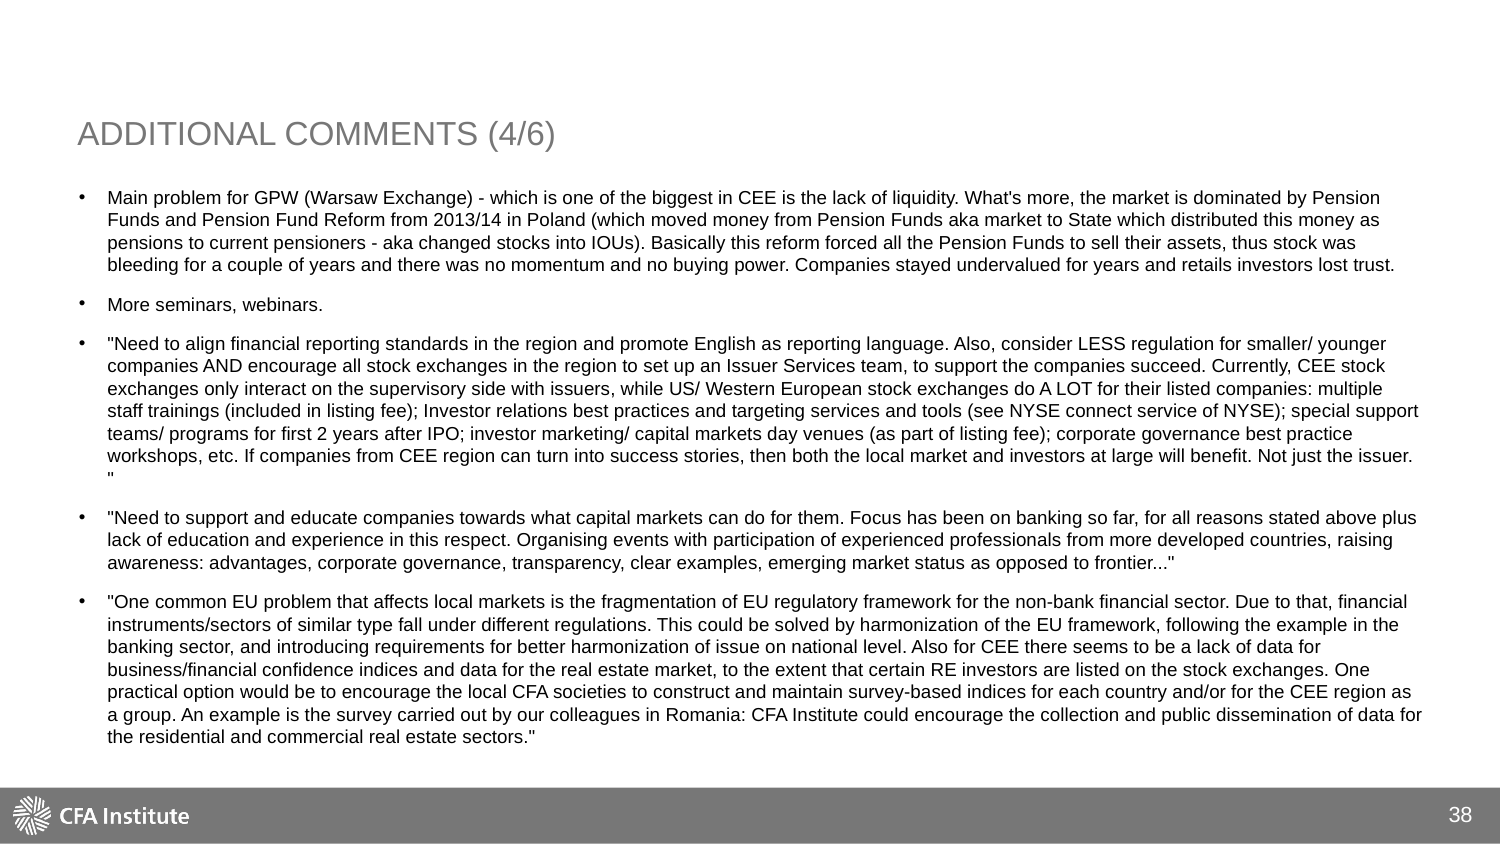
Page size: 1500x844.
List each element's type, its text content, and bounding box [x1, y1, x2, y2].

list Main problem for GPW (Warsaw Exchange) - which is one of the biggest in CEE is the lack of liquidity. What's more, the market is dominated by Pension Funds and Pension Fund Reform from 2013/14 in Poland (which moved money from Pension Funds aka market to State which distributed this money as pensions to current pensioners - aka changed stocks into IOUs). Basically this reform forced all the Pension Funds to sell their assets, thus stock was bleeding for a couple of years and there was no momentum and no buying power. Companies stayed undervalued for years and retails investors lost trust. More seminars, webinars. "Need to align financial reporting standards in the region and promote English as reporting language. Also, consider LESS regulation for smaller/ younger companies AND encourage all stock exchanges in the region to set up an Issuer Services team, to support the companies succeed. Currently, CEE stock exchanges only interact on the supervisory side with issuers, while US/ Western European stock exchanges do A LOT for their listed companies: multiple staff trainings (included in listing fee); Investor relations best practices and targeting services and tools (see NYSE connect service of NYSE); special support teams/ programs for first 2 years after IPO; investor marketing/ capital markets day venues (as part of listing fee); corporate governance best practice workshops, etc. If companies from CEE region can turn into success stories, then both the local market and investors at large will benefit. Not just the issuer. " "Need to support and educate companies towards what capital markets can do for them. Focus has been on banking so far, for all reasons stated above plus lack of education and experience in this respect. Organising events with participation of experienced professionals from more developed countries, raising awareness: advantages, corporate governance, transparency, clear examples, emerging market status as opposed to frontier..." "One common EU problem that affects local markets is the fragmentation of EU regulatory framework for the non-bank financial sector. Due to that, financial instruments/sectors of similar type fall under different regulations. This could be solved by harmonization of the EU framework, following the example in the banking sector, and introducing requirements for better harmonization of issue on national level. Also for CEE there seems to be a lack of data for business/financial confidence indices and data for the real estate market, to the extent that certain RE investors are listed on the stock exchanges. One practical option would be to encourage the local CFA societies to construct and maintain survey-based indices for each country and/or for the CEE region as a group. An example is the survey carried out by our colleagues in Romania: CFA Institute could encourage the collection and public dissemination of data for the residential and commercial real estate sectors." [62, 178, 1437, 760]
title additional comments (4/6) [62, 18, 1437, 160]
slide_number 38 [1358, 791, 1488, 837]
picture [13, 796, 189, 835]
